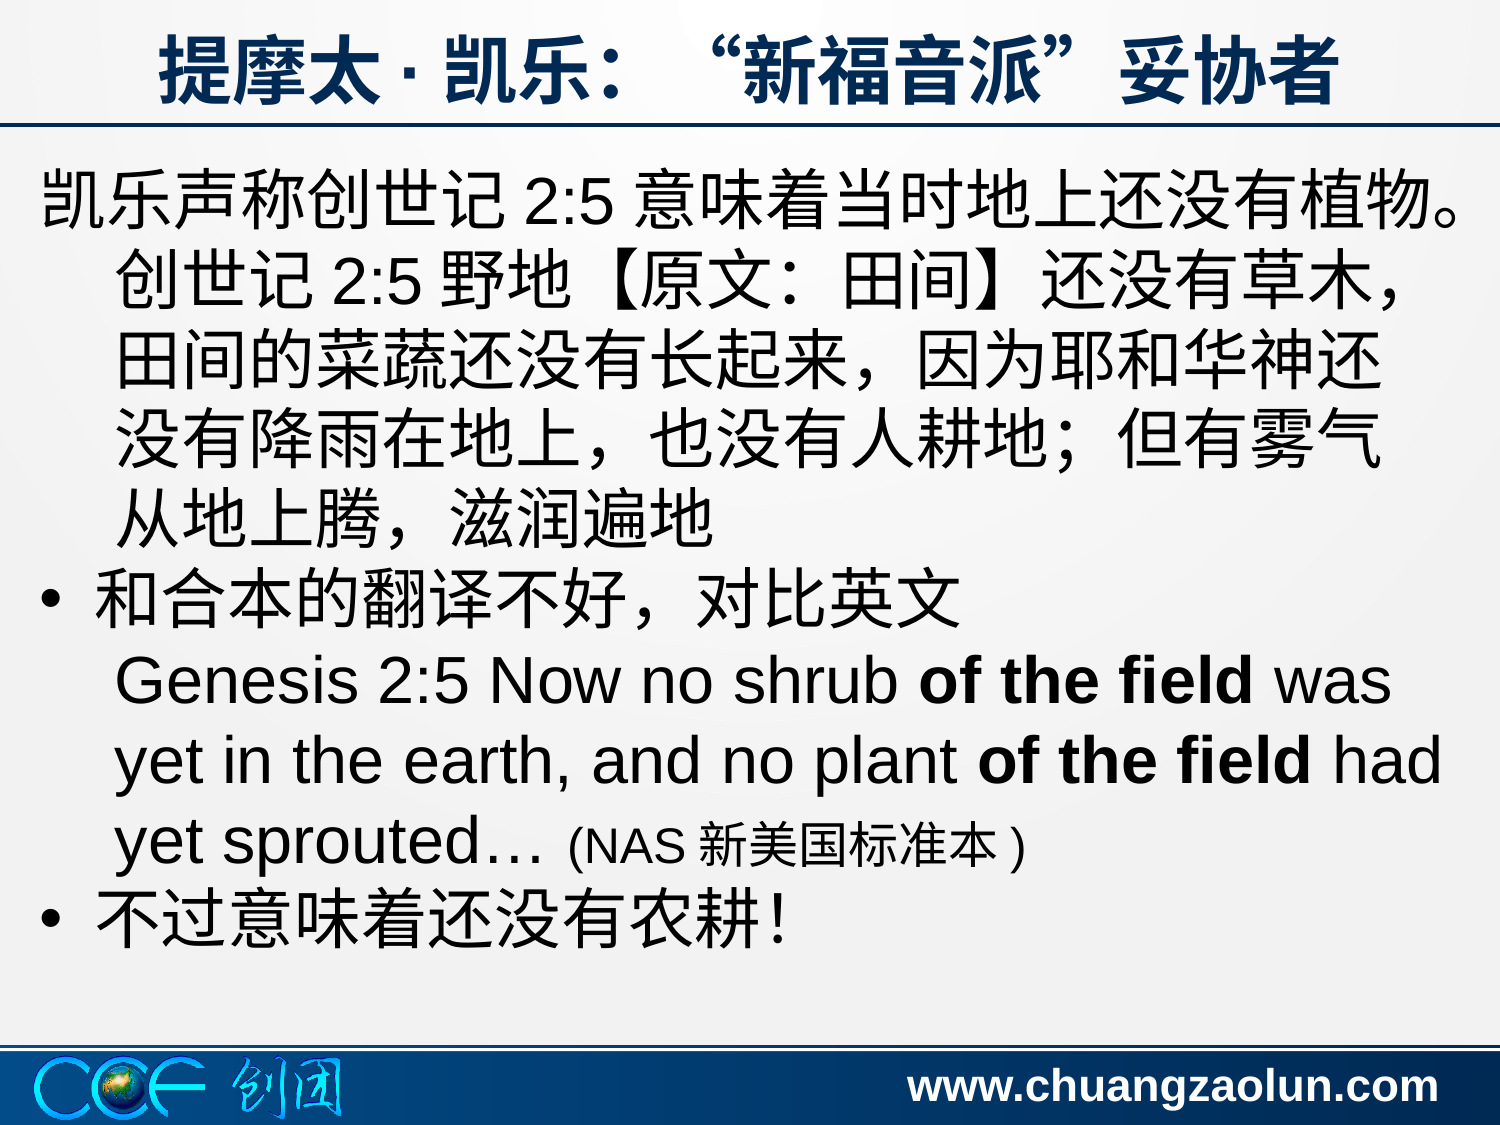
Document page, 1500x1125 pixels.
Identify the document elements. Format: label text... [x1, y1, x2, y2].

title 提摩太·凯乐：“新福音派”妥协者 [0, 26, 1500, 124]
picture [29, 1051, 344, 1125]
list 凯乐声称创世记2:5意味着当时地上还没有植物。 创世记2:5野地【原文：田间】还没有草木，田间的菜蔬还没有长起来，因为耶和华神还没有降雨在地上，也没有人耕地；但有雾气从地上腾，滋润遍地 和合本的翻译不好，对比英文 Genesis 2:5 Now no shrub of the field was yet in the earth, and no plant of the field had yet sprouted… (NAS新美国标准本) 不过意味着还没有农耕！ [24, 149, 1463, 864]
